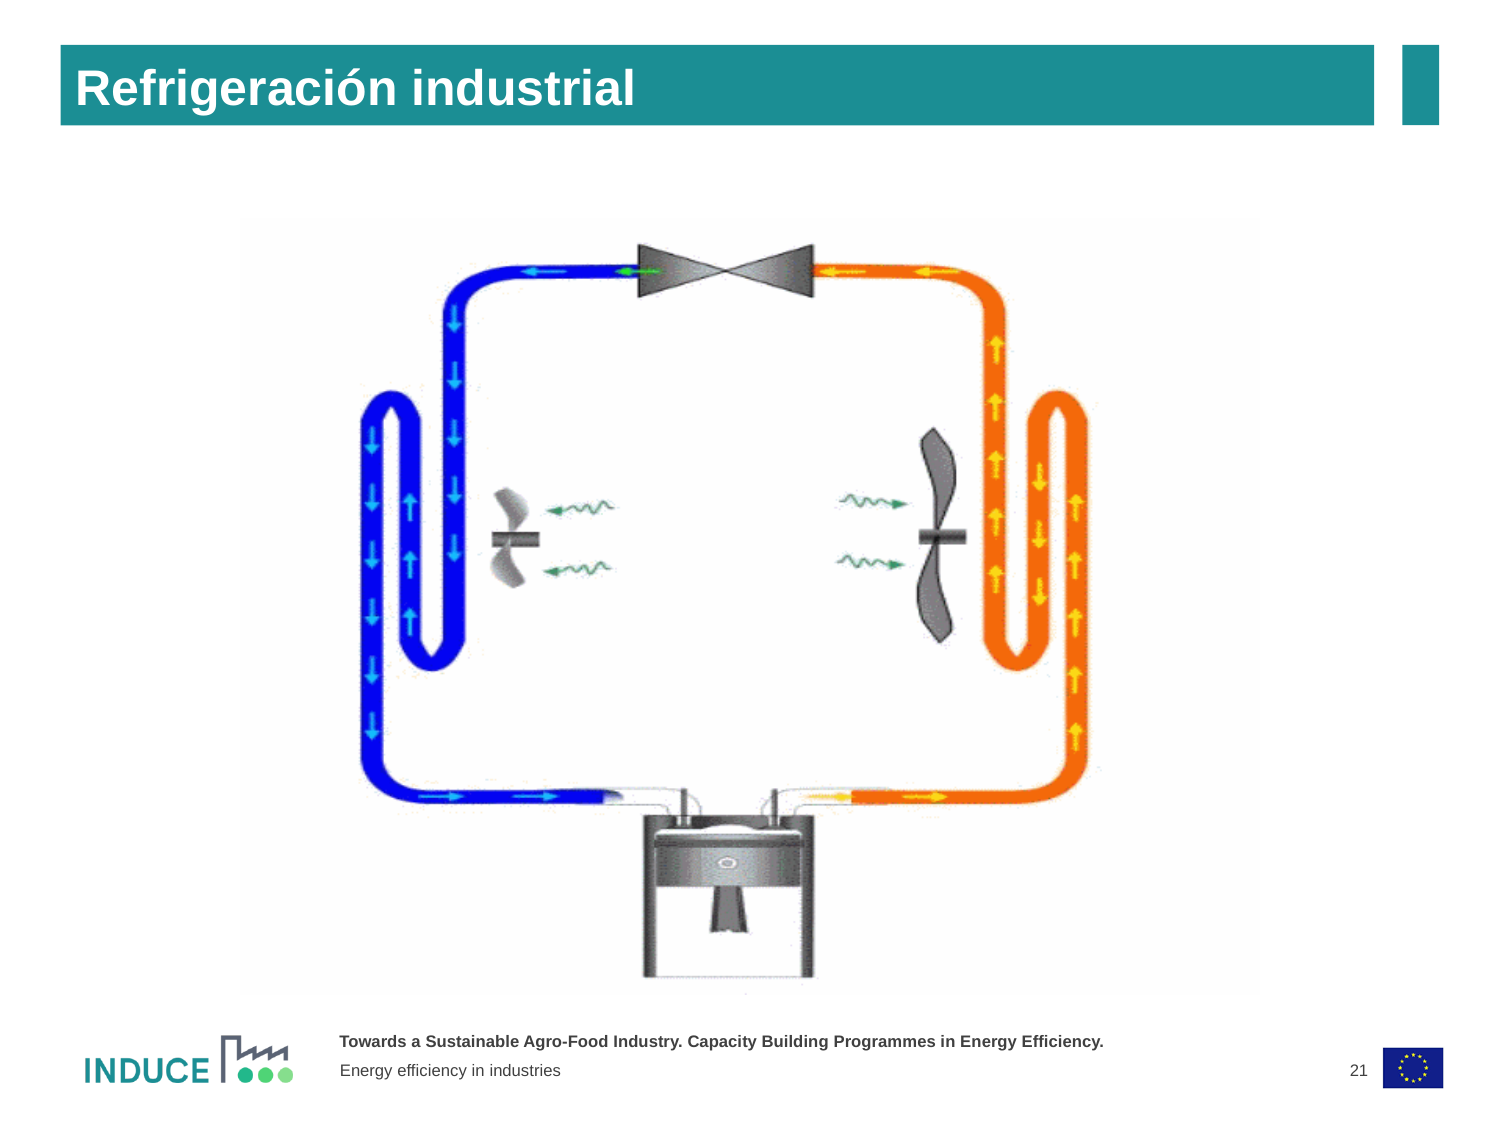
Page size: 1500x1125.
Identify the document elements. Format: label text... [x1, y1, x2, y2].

slide_number 21 [1289, 1055, 1375, 1085]
picture [1373, 1038, 1450, 1094]
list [240, 217, 1260, 995]
picture [83, 1033, 295, 1085]
text_box Refrigeración industrial [60, 44, 1375, 126]
text_box [1400, 43, 1441, 127]
footer Energy efficiency in industries [324, 1055, 1151, 1085]
